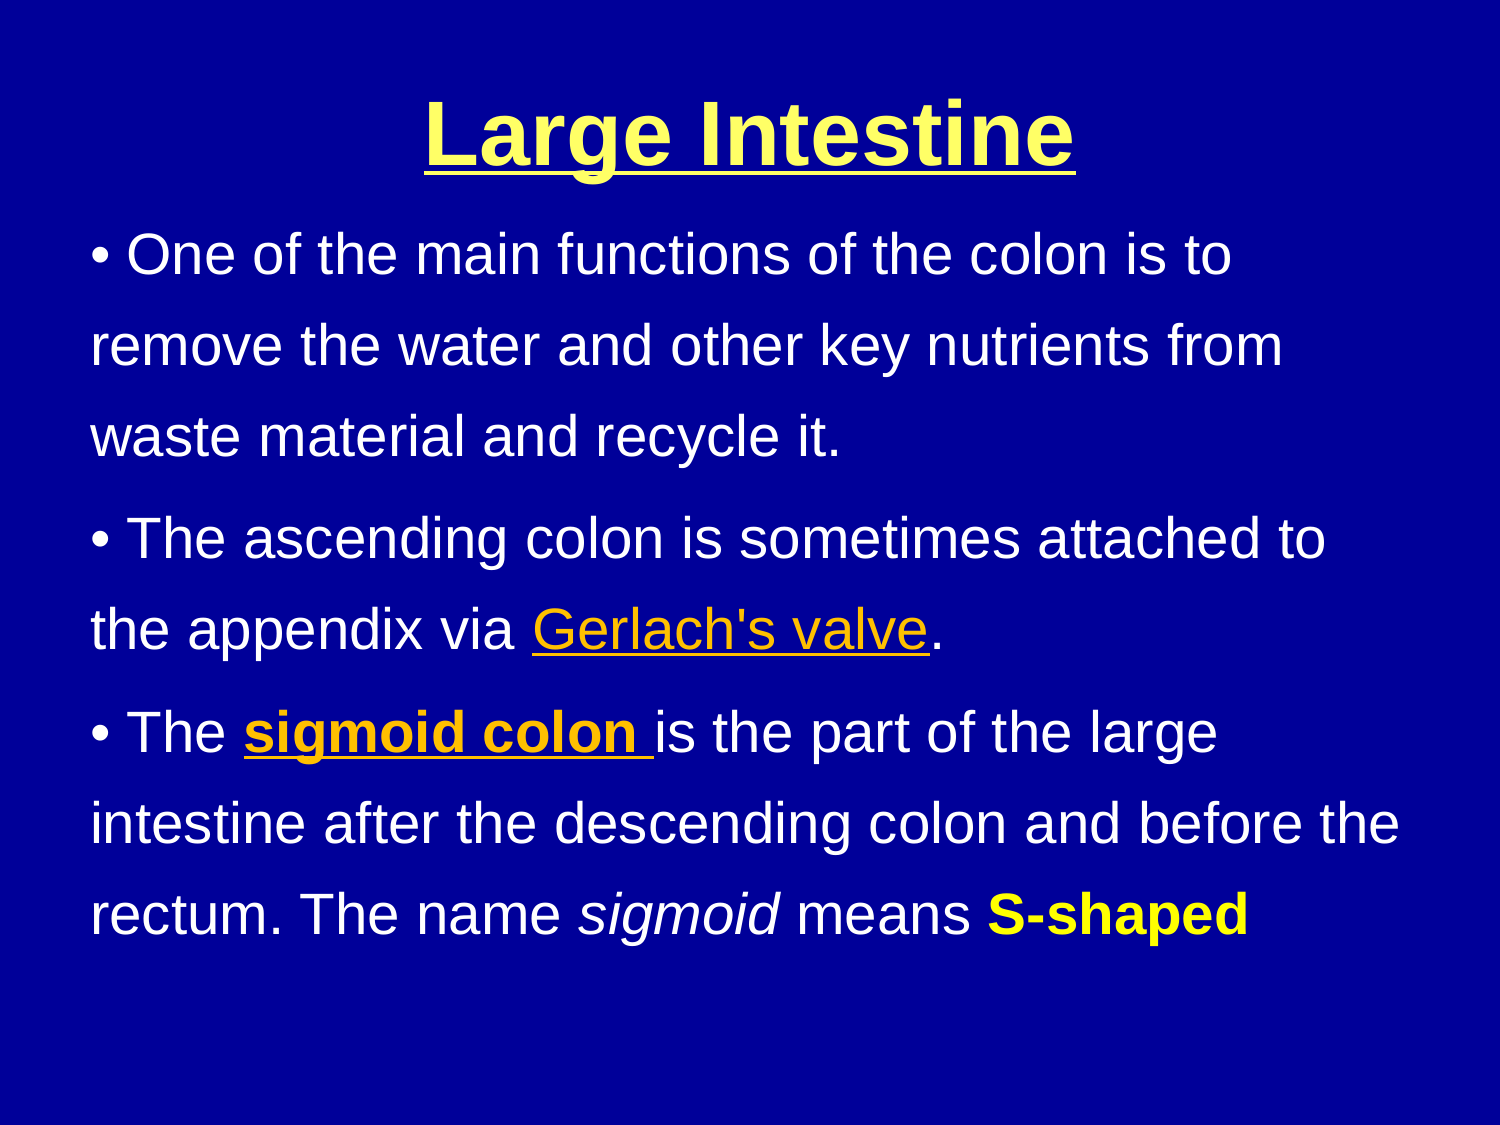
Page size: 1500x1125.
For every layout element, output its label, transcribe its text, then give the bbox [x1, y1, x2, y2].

title Large Intestine [74, 44, 1426, 187]
list • One of the main functions of the colon is to remove the water and other key nutrients from waste material and recycle it. • The ascending colon is sometimes attached to the appendix via Gerlach's valve. • The sigmoid colon is the part of the large intestine after the descending colon and before the rectum. The name sigmoid means S-shaped [74, 187, 1426, 1051]
